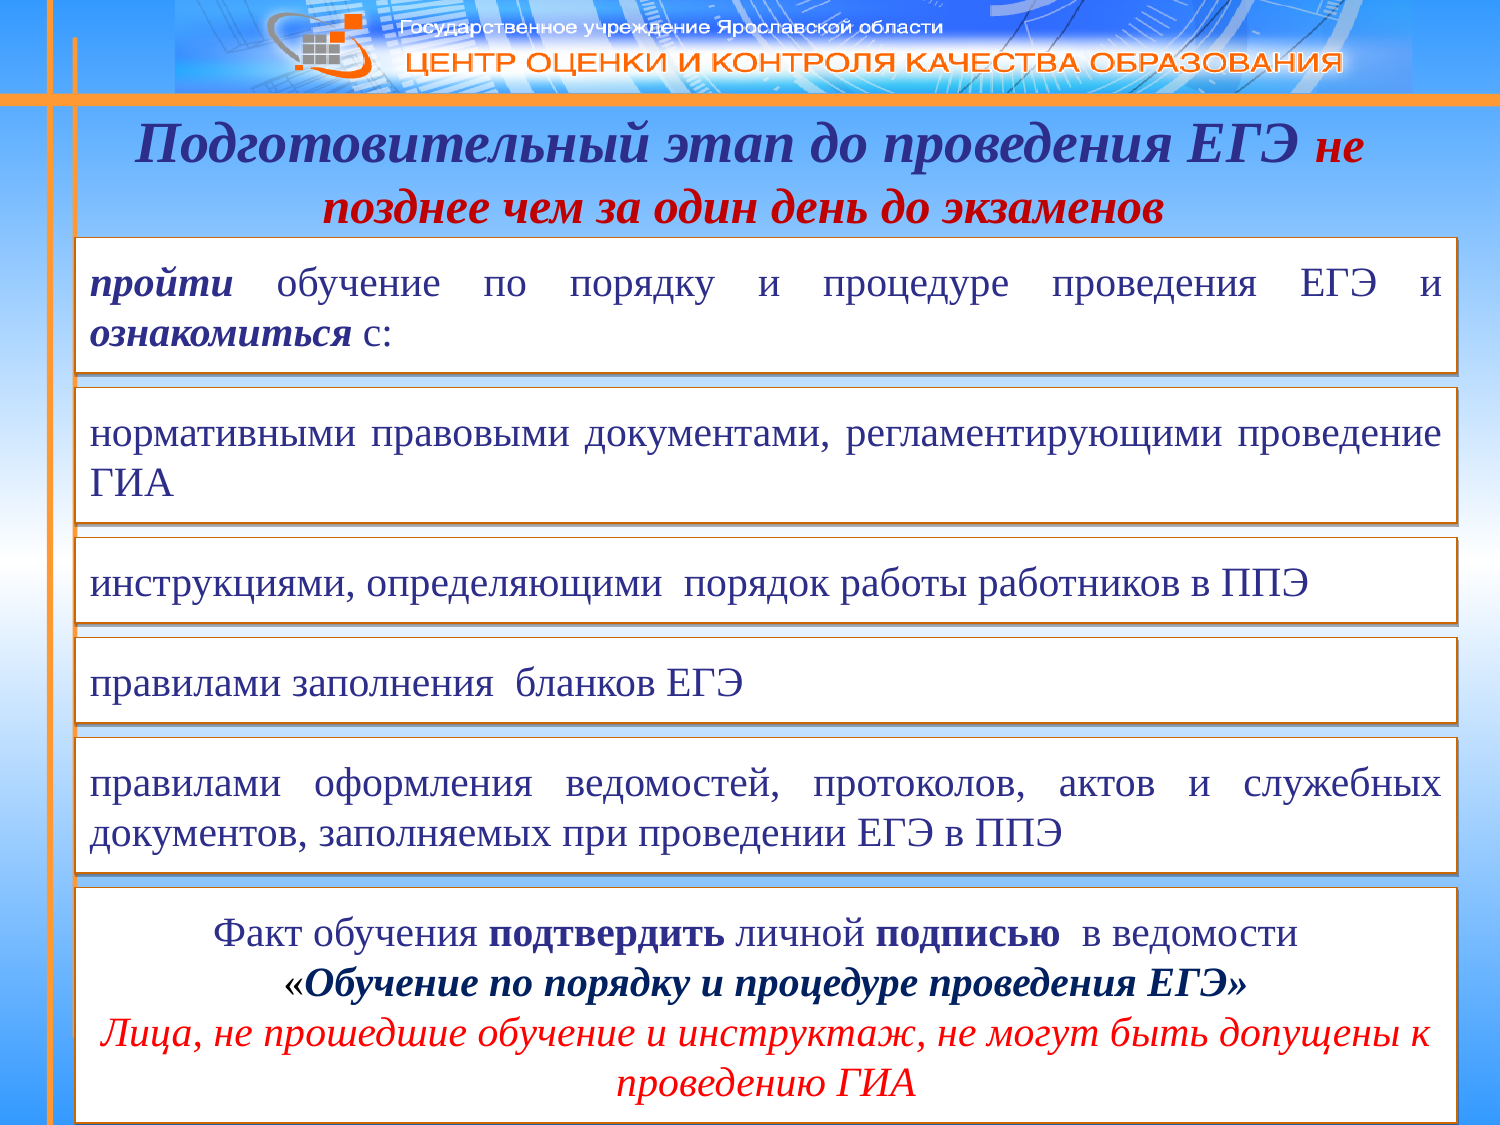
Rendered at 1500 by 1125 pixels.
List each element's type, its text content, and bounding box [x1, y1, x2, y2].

text_box правилами оформления ведомостей, протоколов, актов и служебных документов, заполняемых при проведении ЕГЭ в ППЭ [75, 737, 1458, 873]
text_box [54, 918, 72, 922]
text_box инструкциями, определяющими порядок работы работников в ППЭ [75, 537, 1458, 623]
text_box пройти обучение по порядку и процедуре проведения ЕГЭ и ознакомиться с: [75, 237, 1458, 373]
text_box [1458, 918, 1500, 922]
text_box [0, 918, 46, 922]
text_box нормативными правовыми документами, регламентирующими проведение ГИА [75, 387, 1458, 523]
text_box Подготовительный этап до проведения ЕГЭ не позднее чем за один день до экзаменов [37, 99, 1463, 238]
text_box правилами заполнения бланков ЕГЭ [75, 637, 1458, 723]
text_box Факт обучения подтвердить личной подписью в ведомости «Обучение по порядку и процедуре проведения ЕГЭ» Лица, не прошедшие обучение и инструктаж, не могут быть допущены к проведению ГИА [75, 887, 1458, 1123]
picture [174, 0, 1413, 93]
